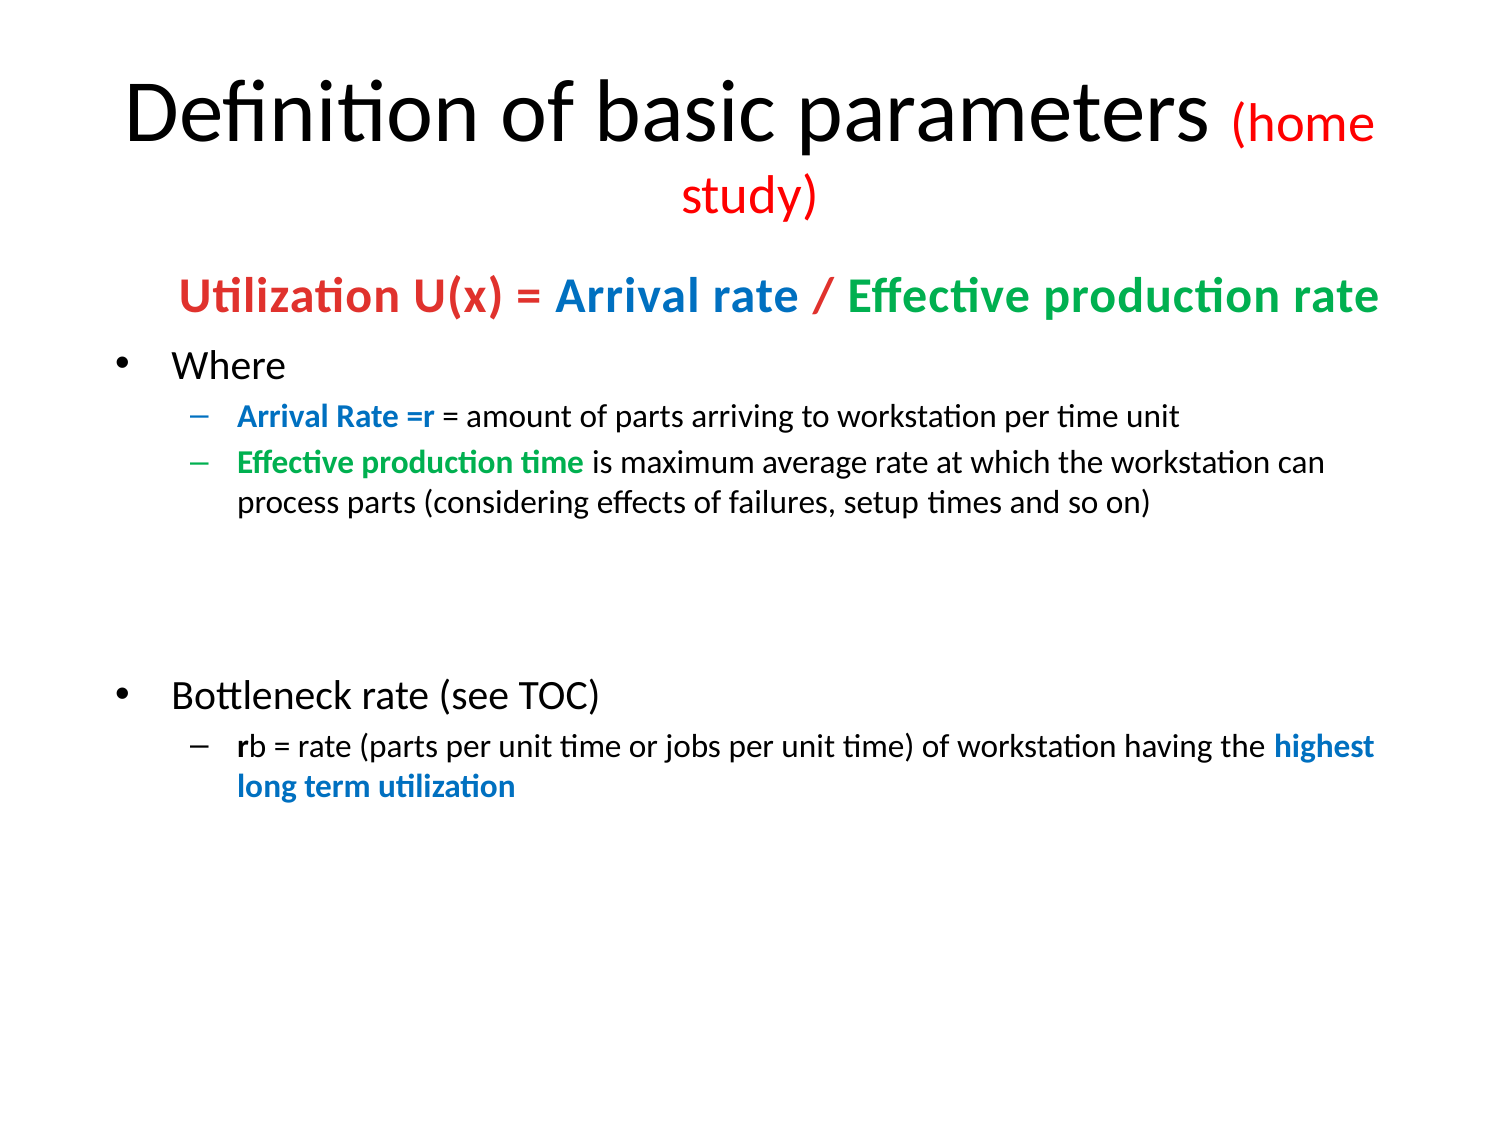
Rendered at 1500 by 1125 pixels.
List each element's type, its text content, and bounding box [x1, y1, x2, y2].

list Where Arrival Rate =r = amount of parts arriving to workstation per time unit Effective production time is maximum average rate at which the workstation can process parts (considering effects of failures, setup times and so on) Bottleneck rate (see TOC) rb = rate (parts per unit time or jobs per unit time) of workstation having the highest long term utilization [100, 330, 1451, 1073]
title Definition of basic parameters (home study) [75, 45, 1425, 233]
text_box Utilization U(x) = Arrival rate / Effective production rate [100, 255, 1459, 330]
